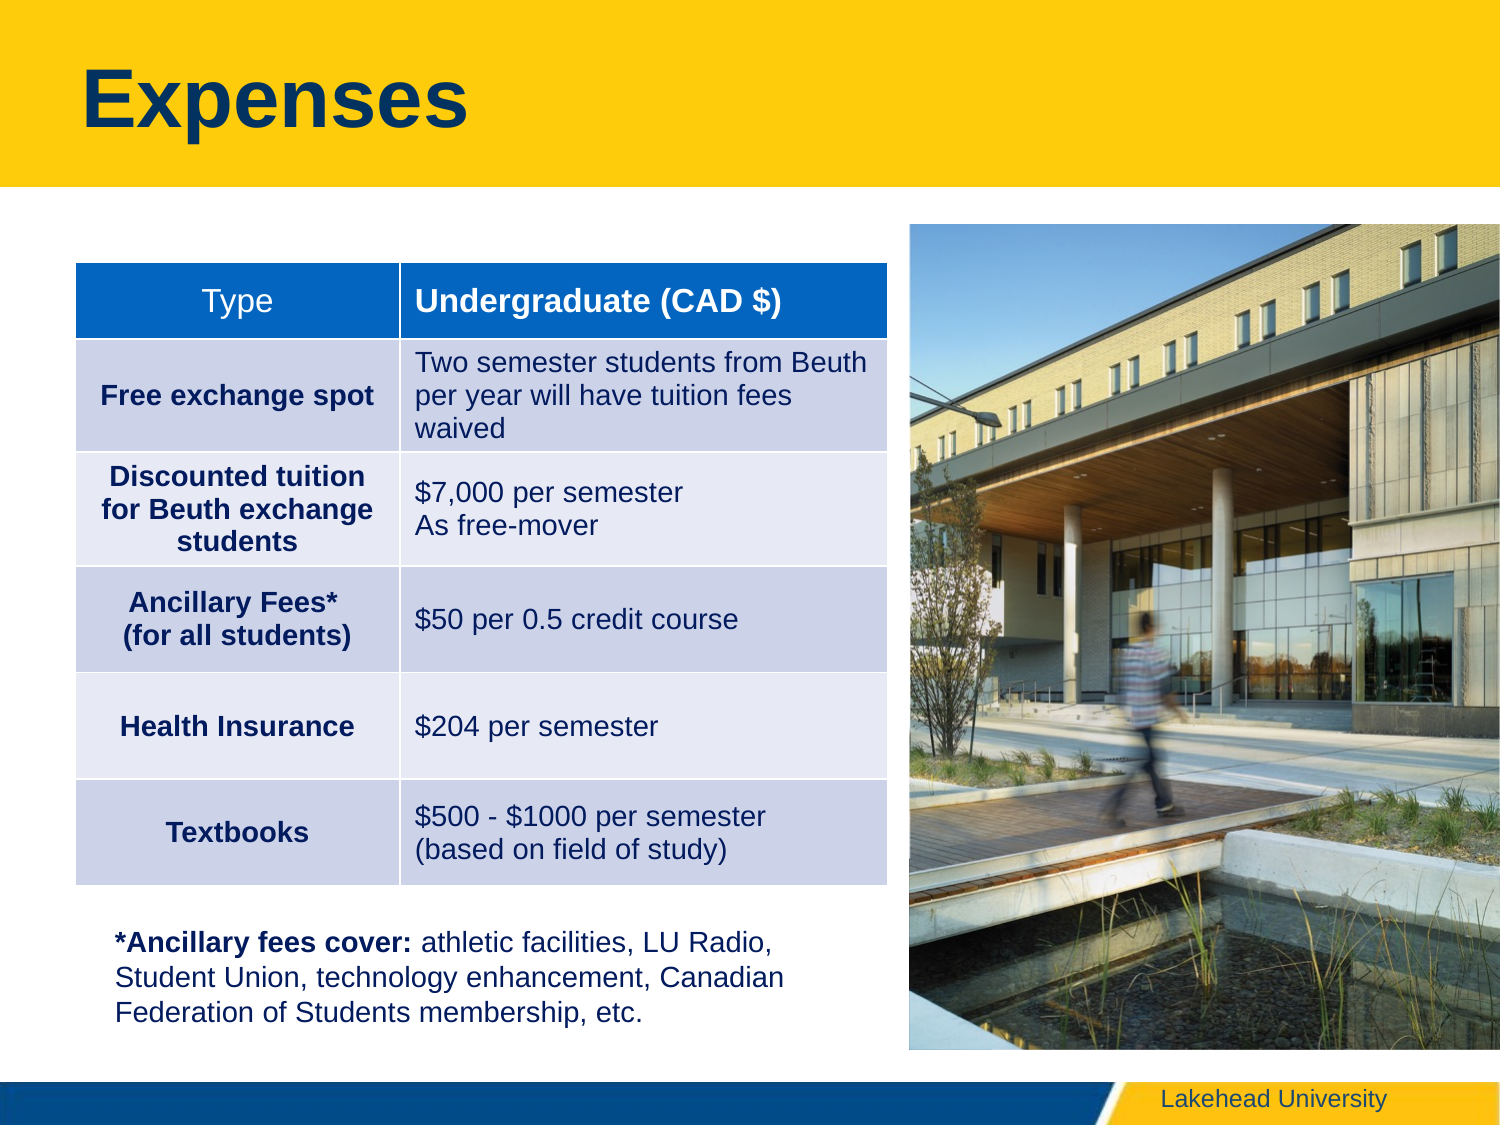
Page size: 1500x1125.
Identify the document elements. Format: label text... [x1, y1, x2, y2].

table_header Undergraduate (CAD $) [401, 263, 887, 338]
table_cell Health Insurance [76, 673, 399, 778]
text_box *Ancillary fees cover: athletic facilities, LU Radio, Student Union, technology enhancement, Canadian Federation of Students membership, etc. [99, 916, 888, 1036]
table_cell Two semester students from Beuth per year will have tuition fees waived [401, 340, 887, 451]
table_cell $50 per 0.5 credit course [401, 567, 887, 672]
picture [909, 224, 1500, 1051]
table_cell Ancillary Fees* (for all students) [76, 567, 399, 672]
table_cell Textbooks [76, 780, 399, 885]
text_box Expenses [75, 37, 1343, 186]
picture [0, 1082, 1500, 1125]
table_cell $7,000 per semester As free-mover [401, 453, 887, 565]
table_cell Discounted tuition for Beuth exchange students [76, 453, 399, 565]
table_cell $204 per semester [401, 673, 887, 778]
table_cell Free exchange spot [76, 340, 399, 451]
table_header Type [76, 263, 399, 338]
table_cell $500 - $1000 per semester (based on field of study) [401, 780, 887, 885]
picture [0, 0, 1500, 187]
